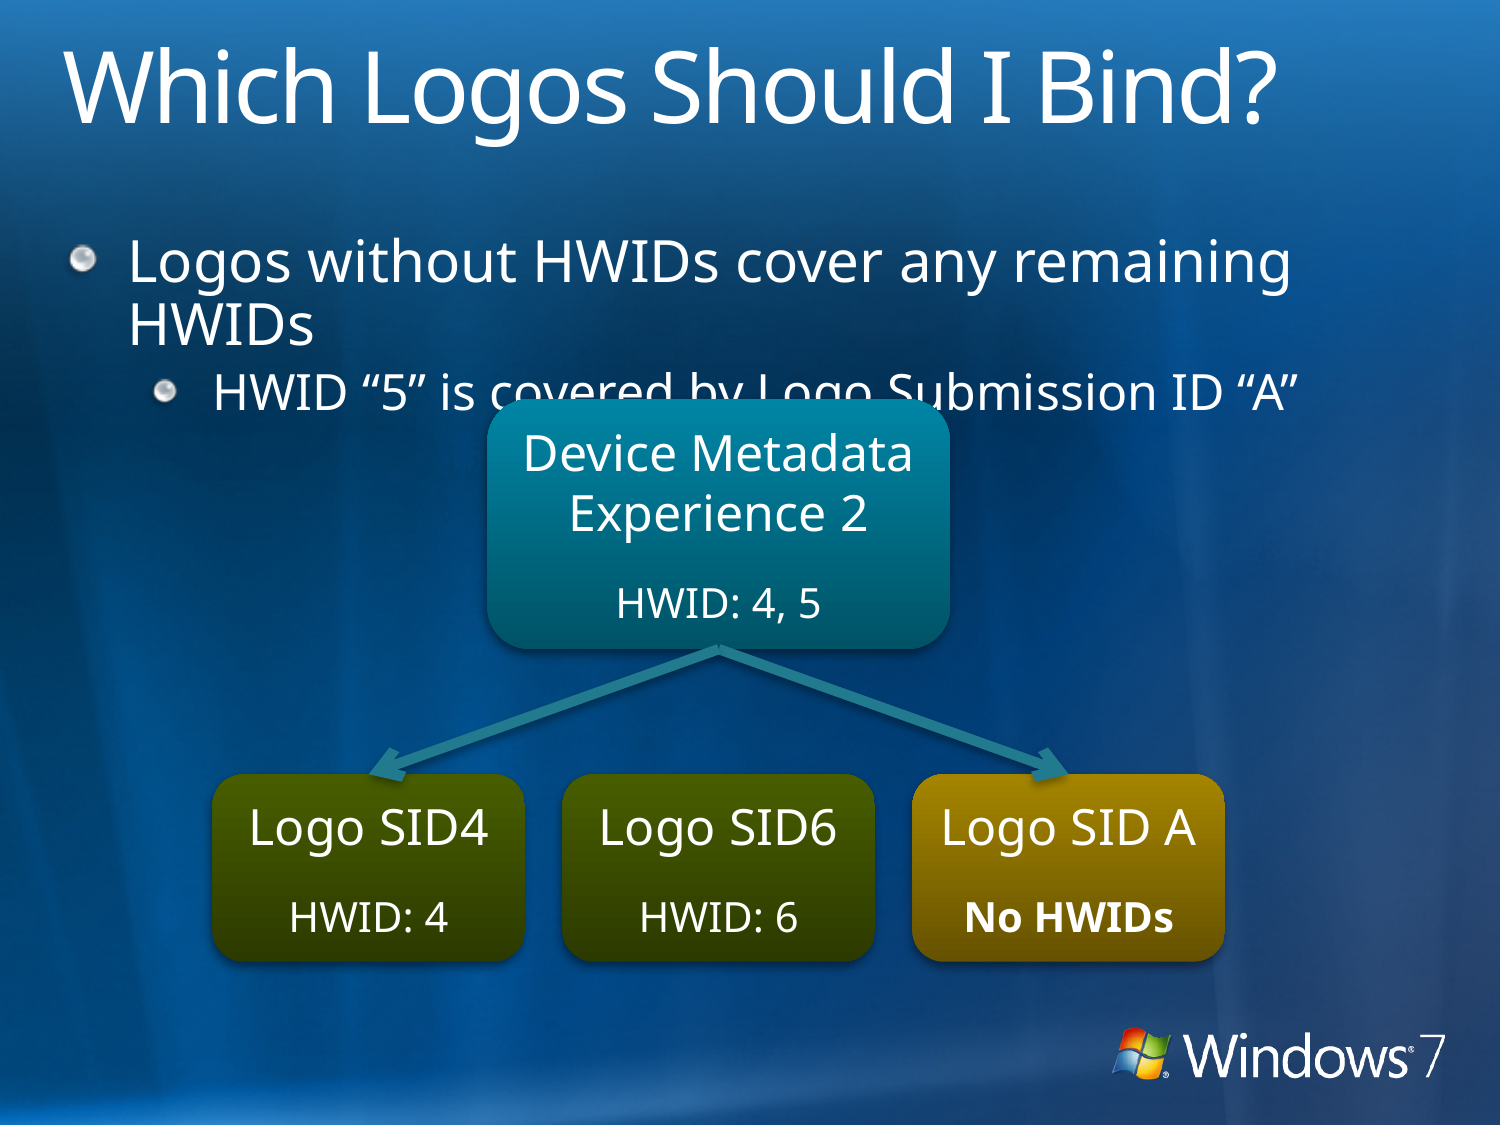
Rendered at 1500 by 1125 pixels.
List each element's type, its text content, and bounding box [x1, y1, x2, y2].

picture [0, 0, 1500, 1125]
list Logos without HWIDs cover any remaining HWIDs HWID “5” is covered by Logo Submission ID “A” [62, 231, 1438, 363]
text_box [719, 648, 1069, 775]
text_box Logo SID6 HWID: 6 [562, 787, 875, 962]
text_box Logo SID4 HWID: 4 [212, 774, 525, 962]
title Which Logos Should I Bind? [62, 37, 1438, 147]
text_box Device Metadata Experience 2 HWID: 4, 5 [487, 399, 950, 648]
text_box Logo SID A No HWIDs [912, 774, 1225, 962]
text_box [368, 648, 719, 775]
